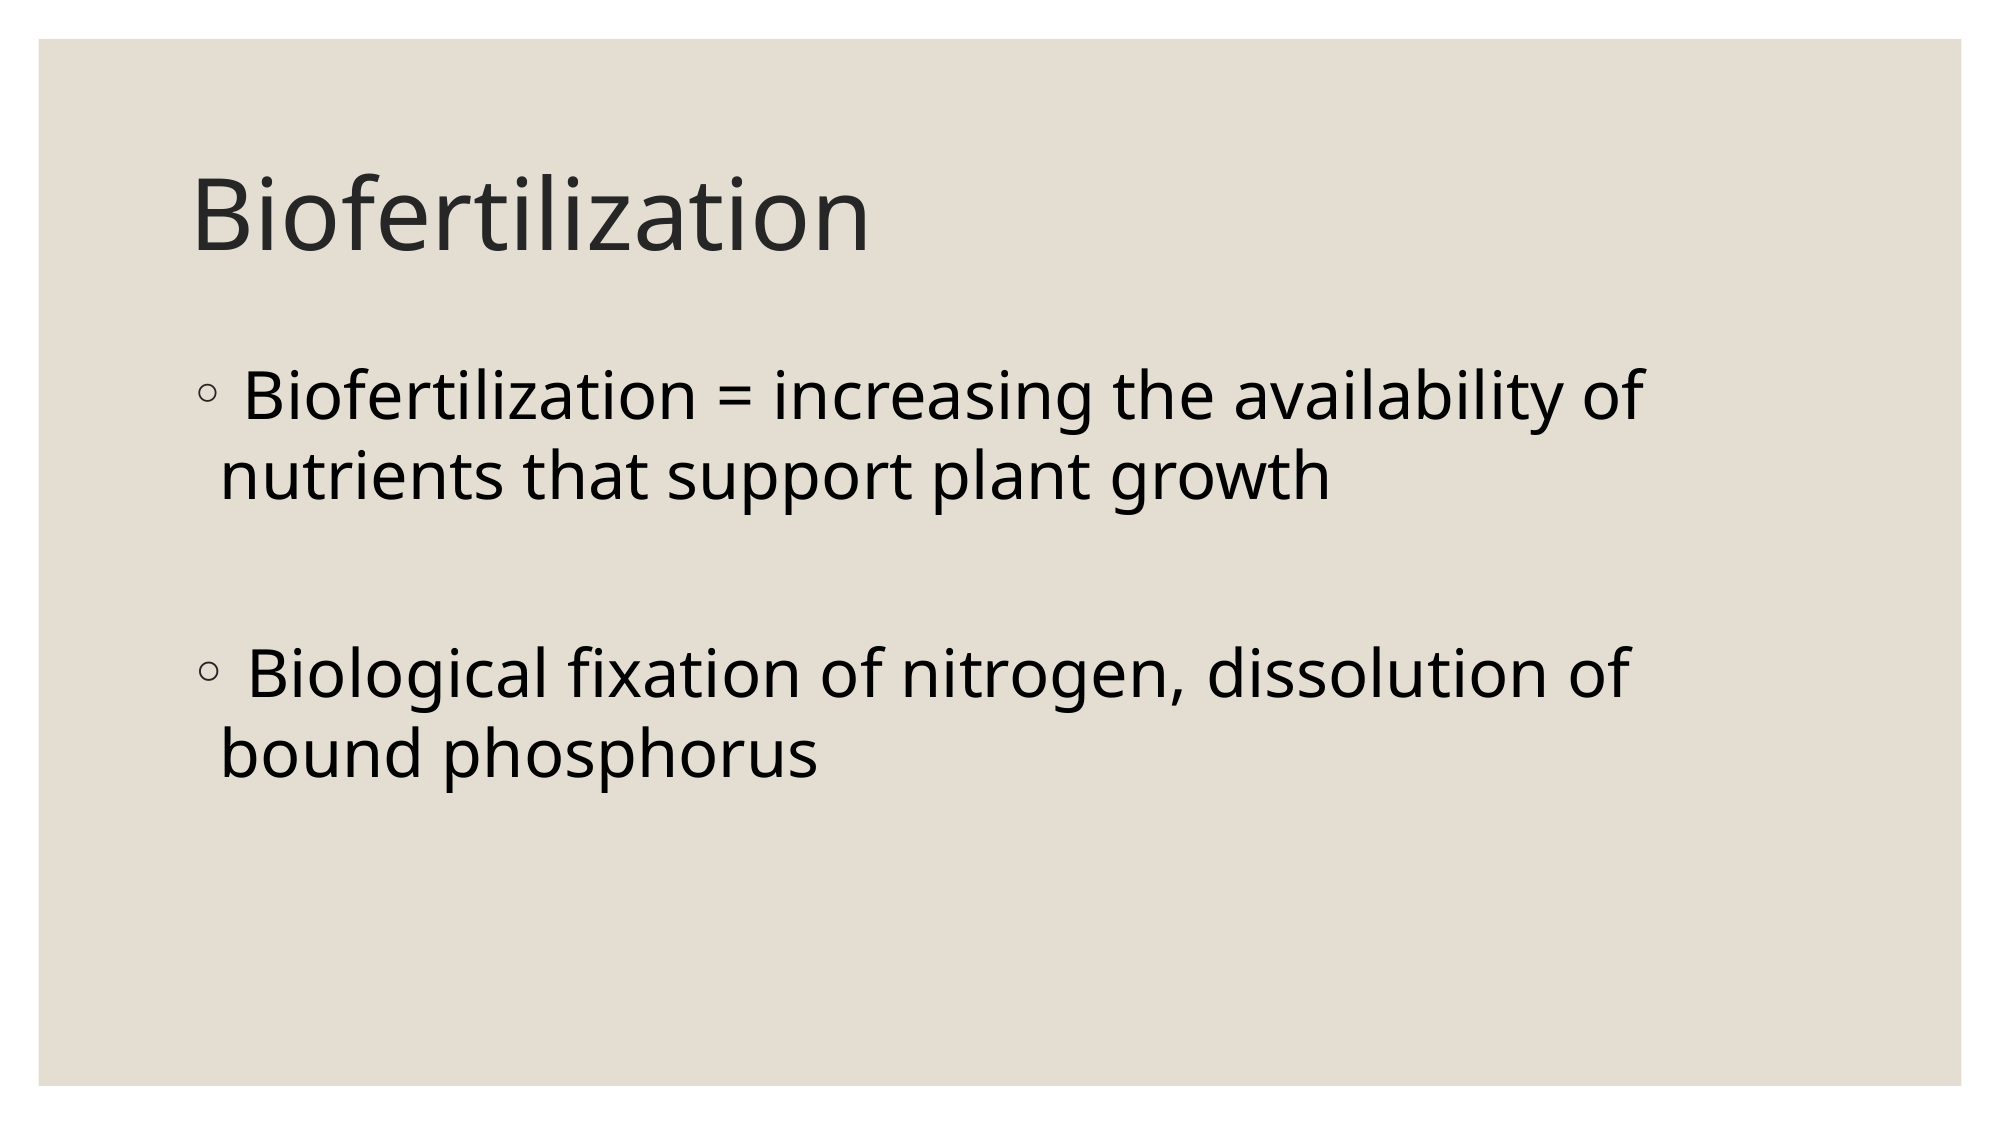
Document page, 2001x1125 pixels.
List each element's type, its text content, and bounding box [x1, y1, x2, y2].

list Biofertilization = increasing the availability of nutrients that support plant growth Biological fixation of nitrogen, dissolution of bound phosphorus [174, 345, 1825, 990]
title Biofertilization [174, 105, 1825, 331]
